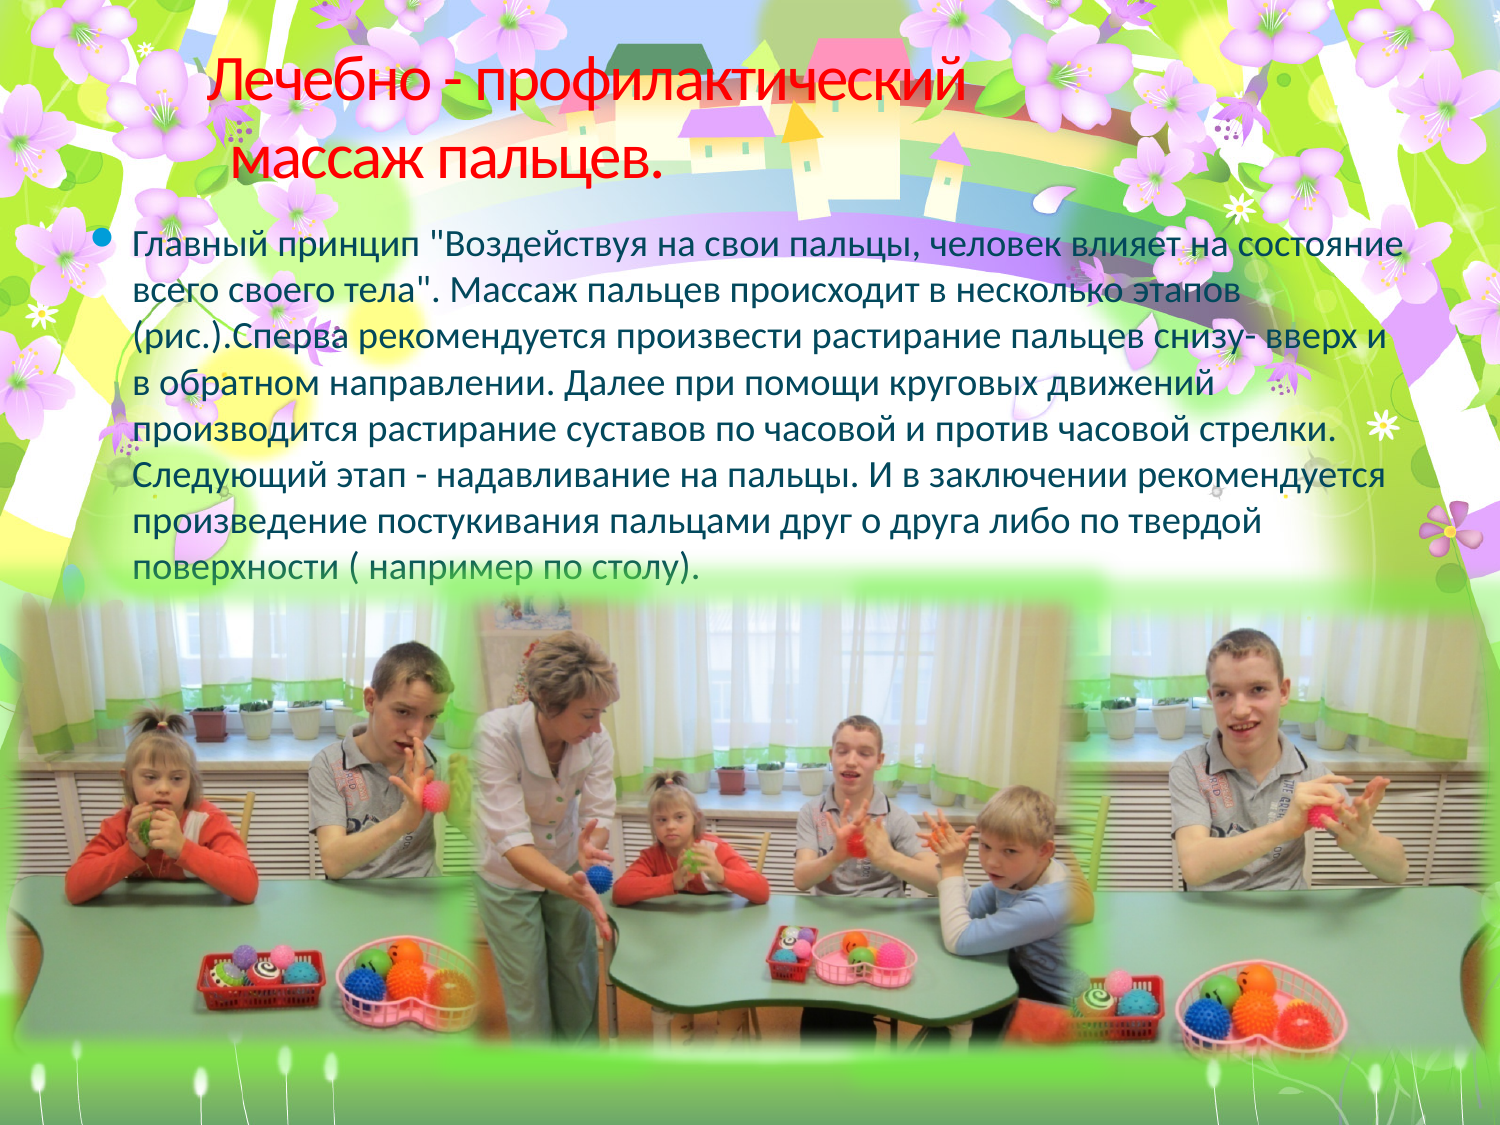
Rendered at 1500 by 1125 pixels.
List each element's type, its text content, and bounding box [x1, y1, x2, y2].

title Лечебно - профилактический массаж пальцев. [74, 24, 1425, 200]
list Главный принцип "Воздействуя на свои пальцы, человек влияет на состояние всего своего тела". Массаж пальцев происходит в несколько этапов (рис.).Сперва рекомендуется произвести растирание пальцев снизу- вверх и в обратном направлении. Далее при помощи круговых движений производится растирание суставов по часовой и против часовой стрелки. Следующий этап - надавливание на пальцы. И в заключении рекомендуется произведение постукивания пальцами друг о друга либо по твердой поверхности ( например по столу). [75, 210, 1425, 584]
picture [1, 586, 1500, 1070]
